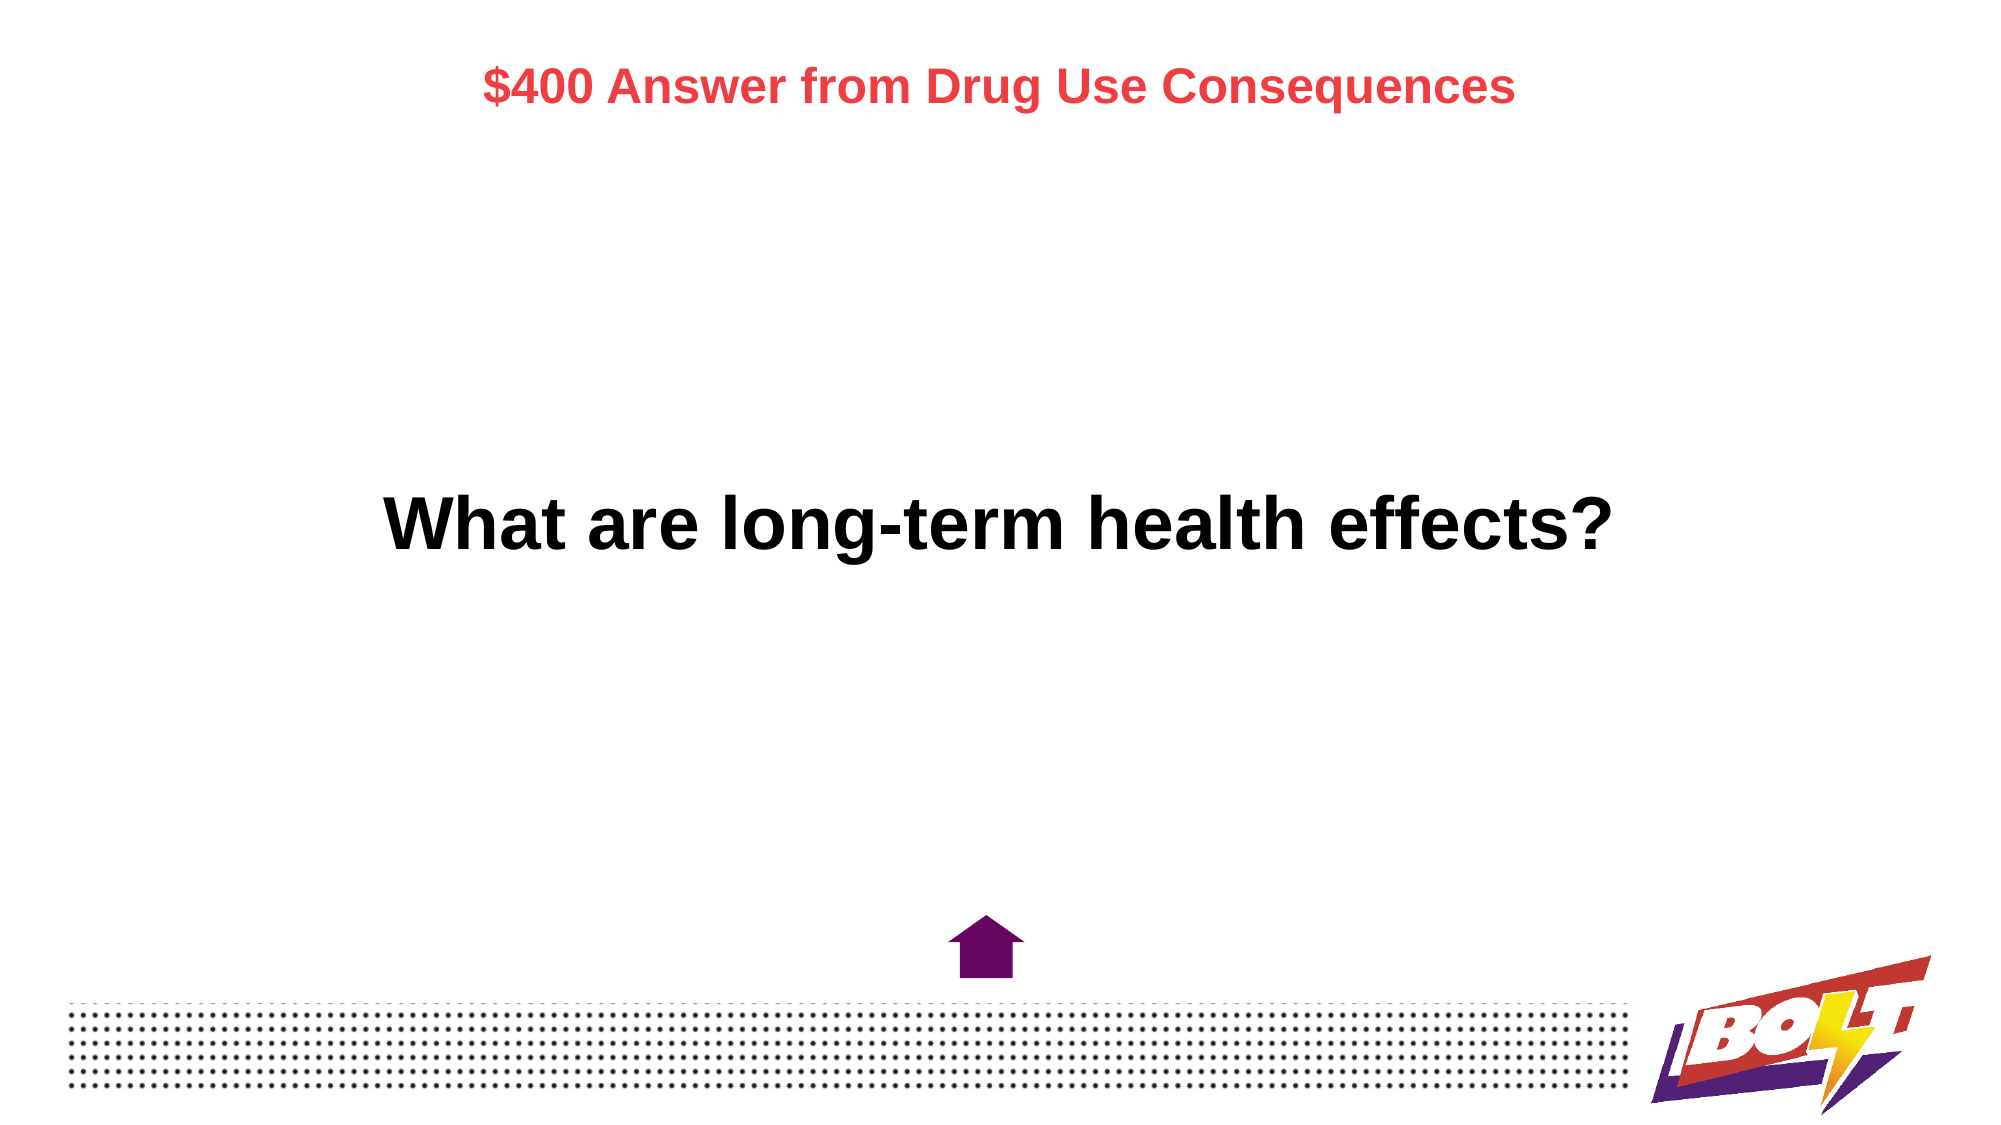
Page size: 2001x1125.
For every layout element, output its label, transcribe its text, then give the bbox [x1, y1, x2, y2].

list $400 Answer from Drug Use Consequences [137, 52, 1863, 136]
title What are long-term health effects? [137, 136, 1863, 916]
picture [66, 955, 1931, 1116]
